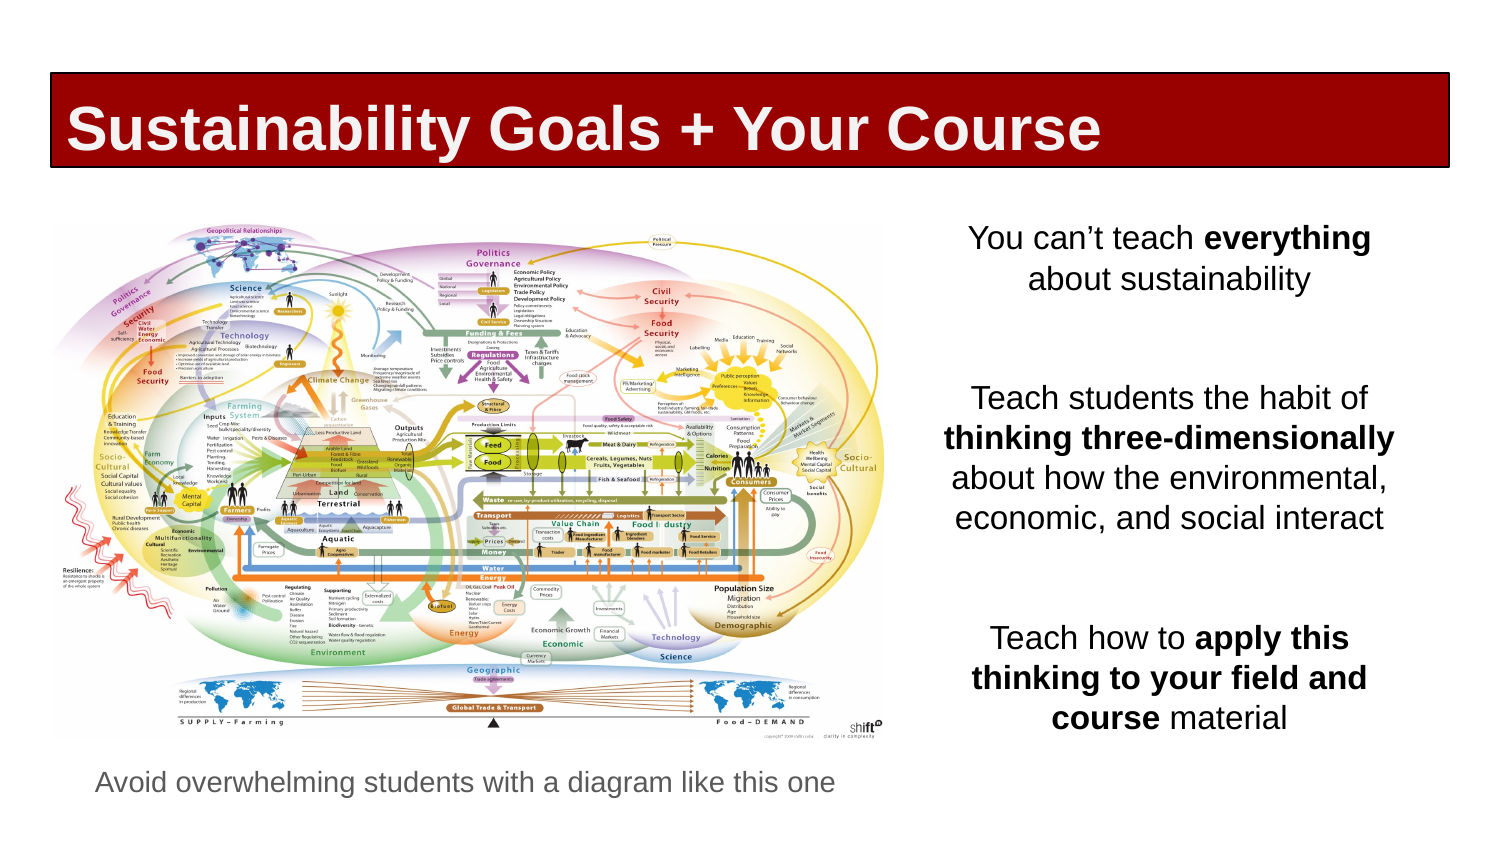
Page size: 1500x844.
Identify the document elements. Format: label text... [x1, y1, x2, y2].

picture [50, 218, 884, 739]
title Sustainability Goals + Your Course [51, 72, 1449, 167]
list You can’t teach everything about sustainability Teach students the habit of thinking three-dimensionally about how the environmental, economic, and social interact Teach how to apply this thinking to your field and course material [927, 201, 1413, 756]
text_box Avoid overwhelming students with a diagram like this one [79, 755, 855, 806]
